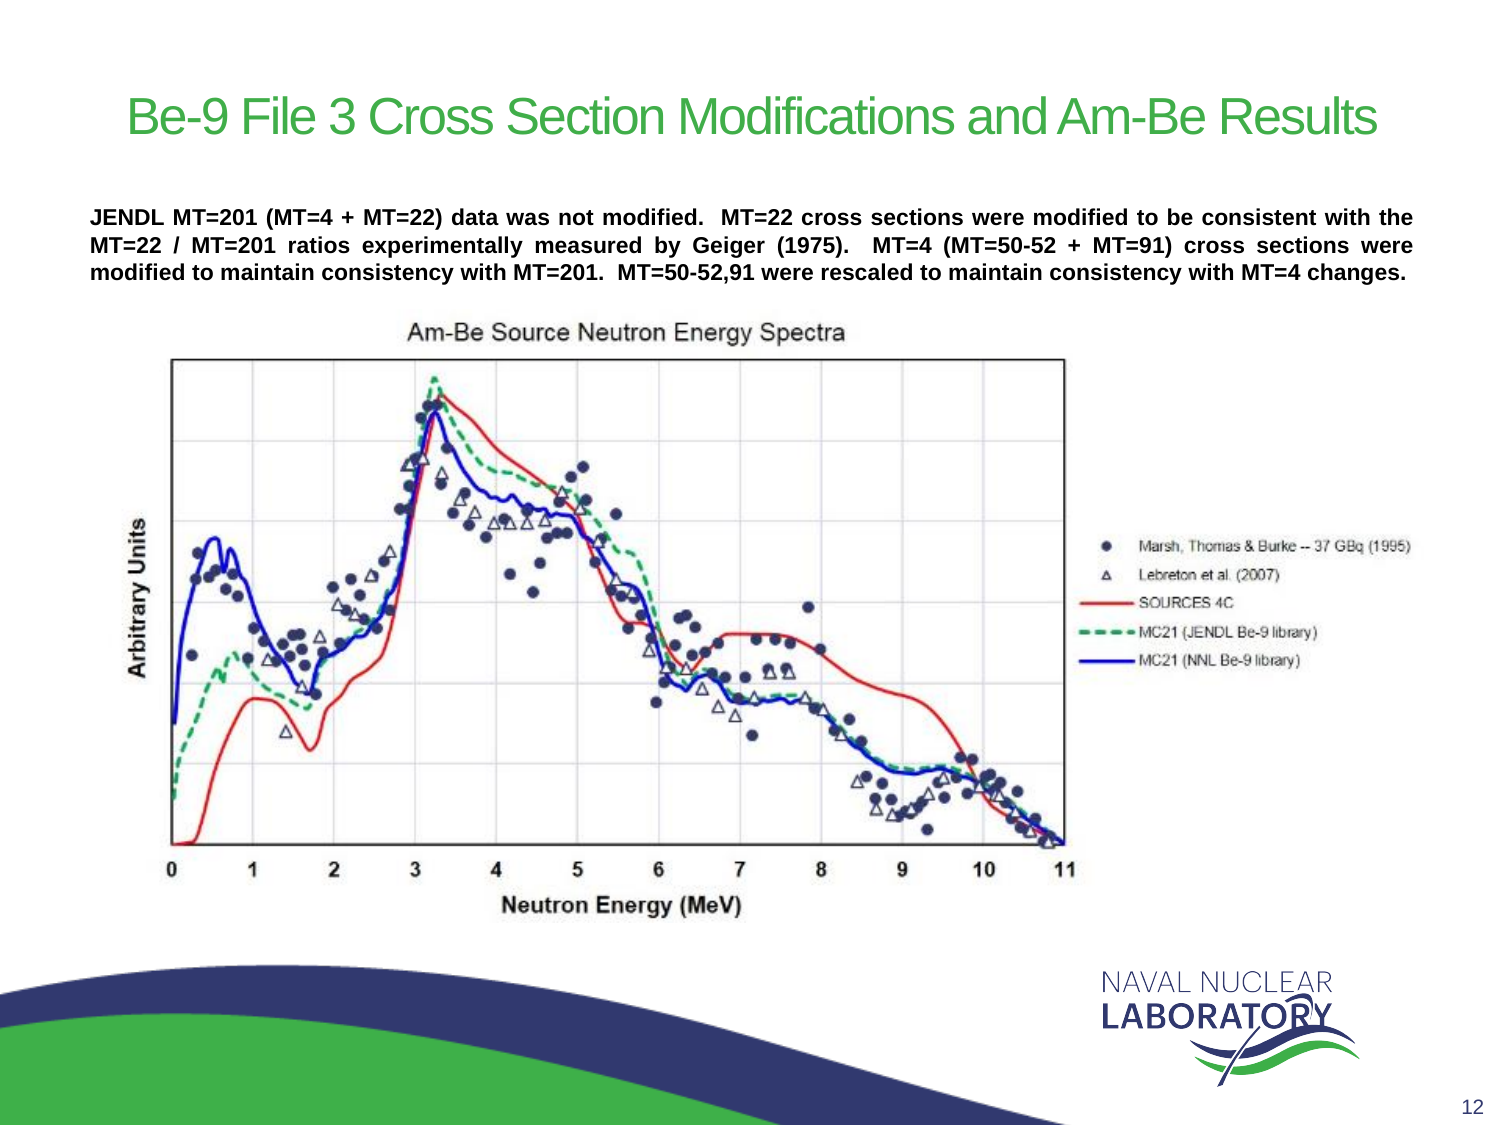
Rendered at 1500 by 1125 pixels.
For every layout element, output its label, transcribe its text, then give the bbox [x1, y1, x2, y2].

title Be-9 File 3 Cross Section Modifications and Am-Be Results [75, 54, 1430, 174]
slide_number 12 [1362, 1086, 1500, 1125]
picture [71, 309, 1429, 924]
text_box JENDL MT=201 (MT=4 + MT=22) data was not modified. MT=22 cross sections were modified to be consistent with the MT=22 / MT=201 ratios experimentally measured by Geiger (1975). MT=4 (MT=50-52 + MT=91) cross sections were modified to maintain consistency with MT=201. MT=50-52,91 were rescaled to maintain consistency with MT=4 changes. [75, 195, 1430, 304]
picture [0, 941, 1360, 1125]
